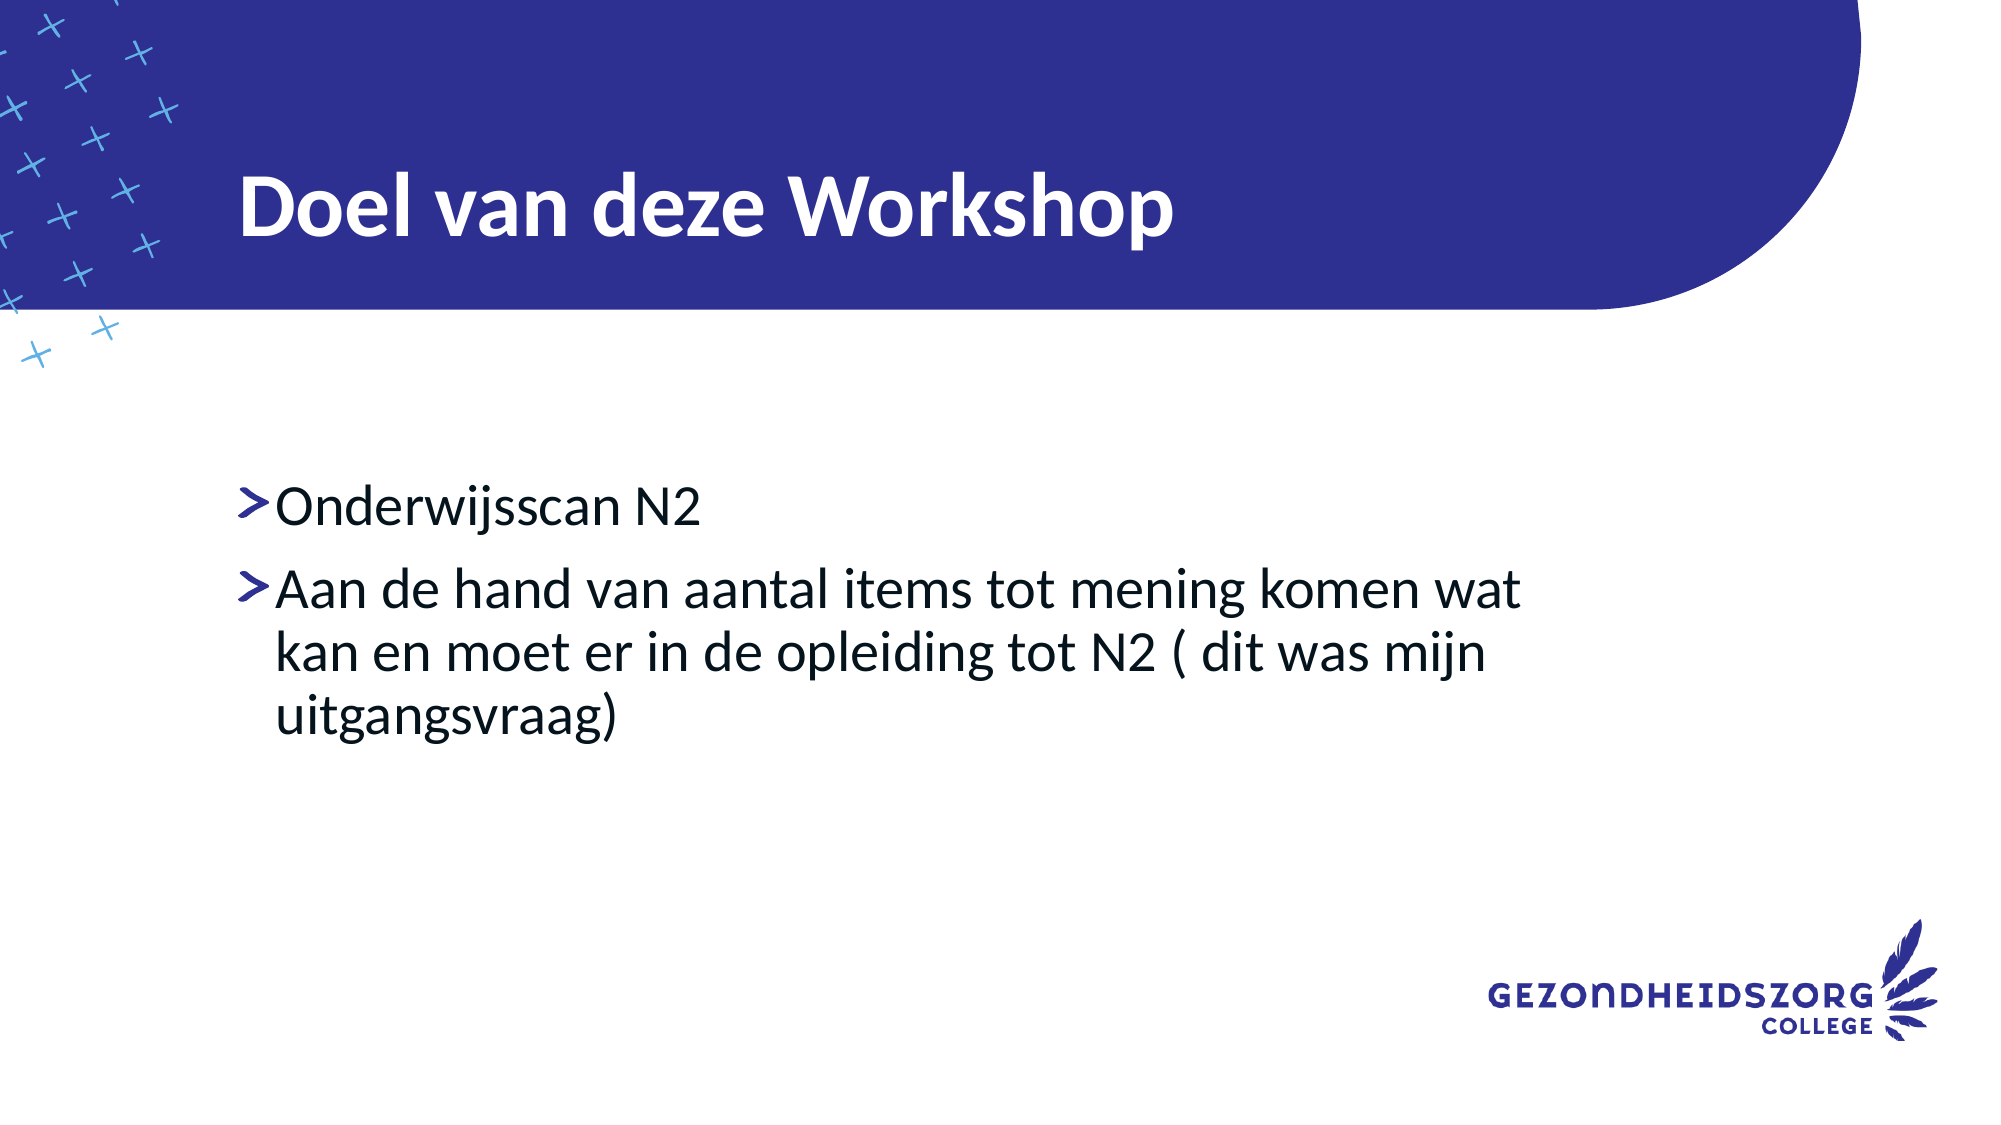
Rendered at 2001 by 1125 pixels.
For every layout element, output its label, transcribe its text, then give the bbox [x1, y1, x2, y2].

title Doel van deze Workshop [238, 46, 1579, 264]
list Onderwijsscan N2 Aan de hand van aantal items tot mening komen wat kan en moet er in de opleiding tot N2 ( dit was mijn uitgangsvraag) [238, 372, 1579, 934]
